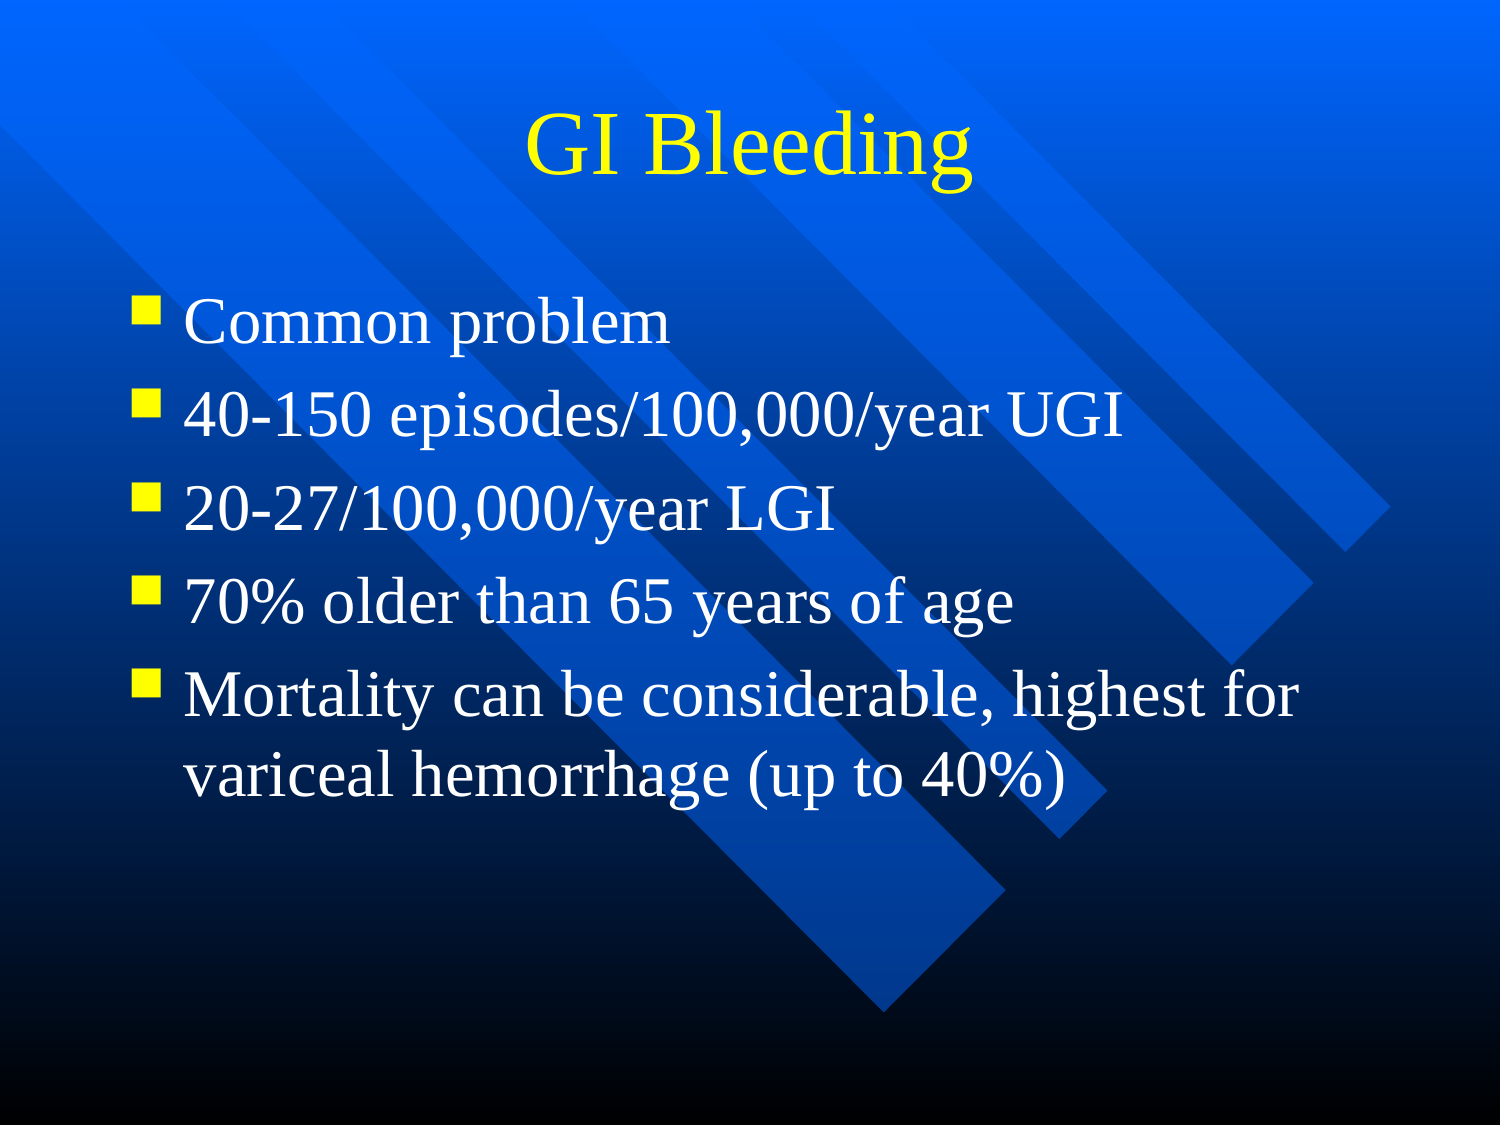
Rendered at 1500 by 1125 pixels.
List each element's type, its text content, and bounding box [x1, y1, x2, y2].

title GI Bleeding [112, 37, 1388, 238]
list Common problem 40-150 episodes/100,000/year UGI 20-27/100,000/year LGI 70% older than 65 years of age Mortality can be considerable, highest for variceal hemorrhage (up to 40%) [111, 268, 1388, 1001]
